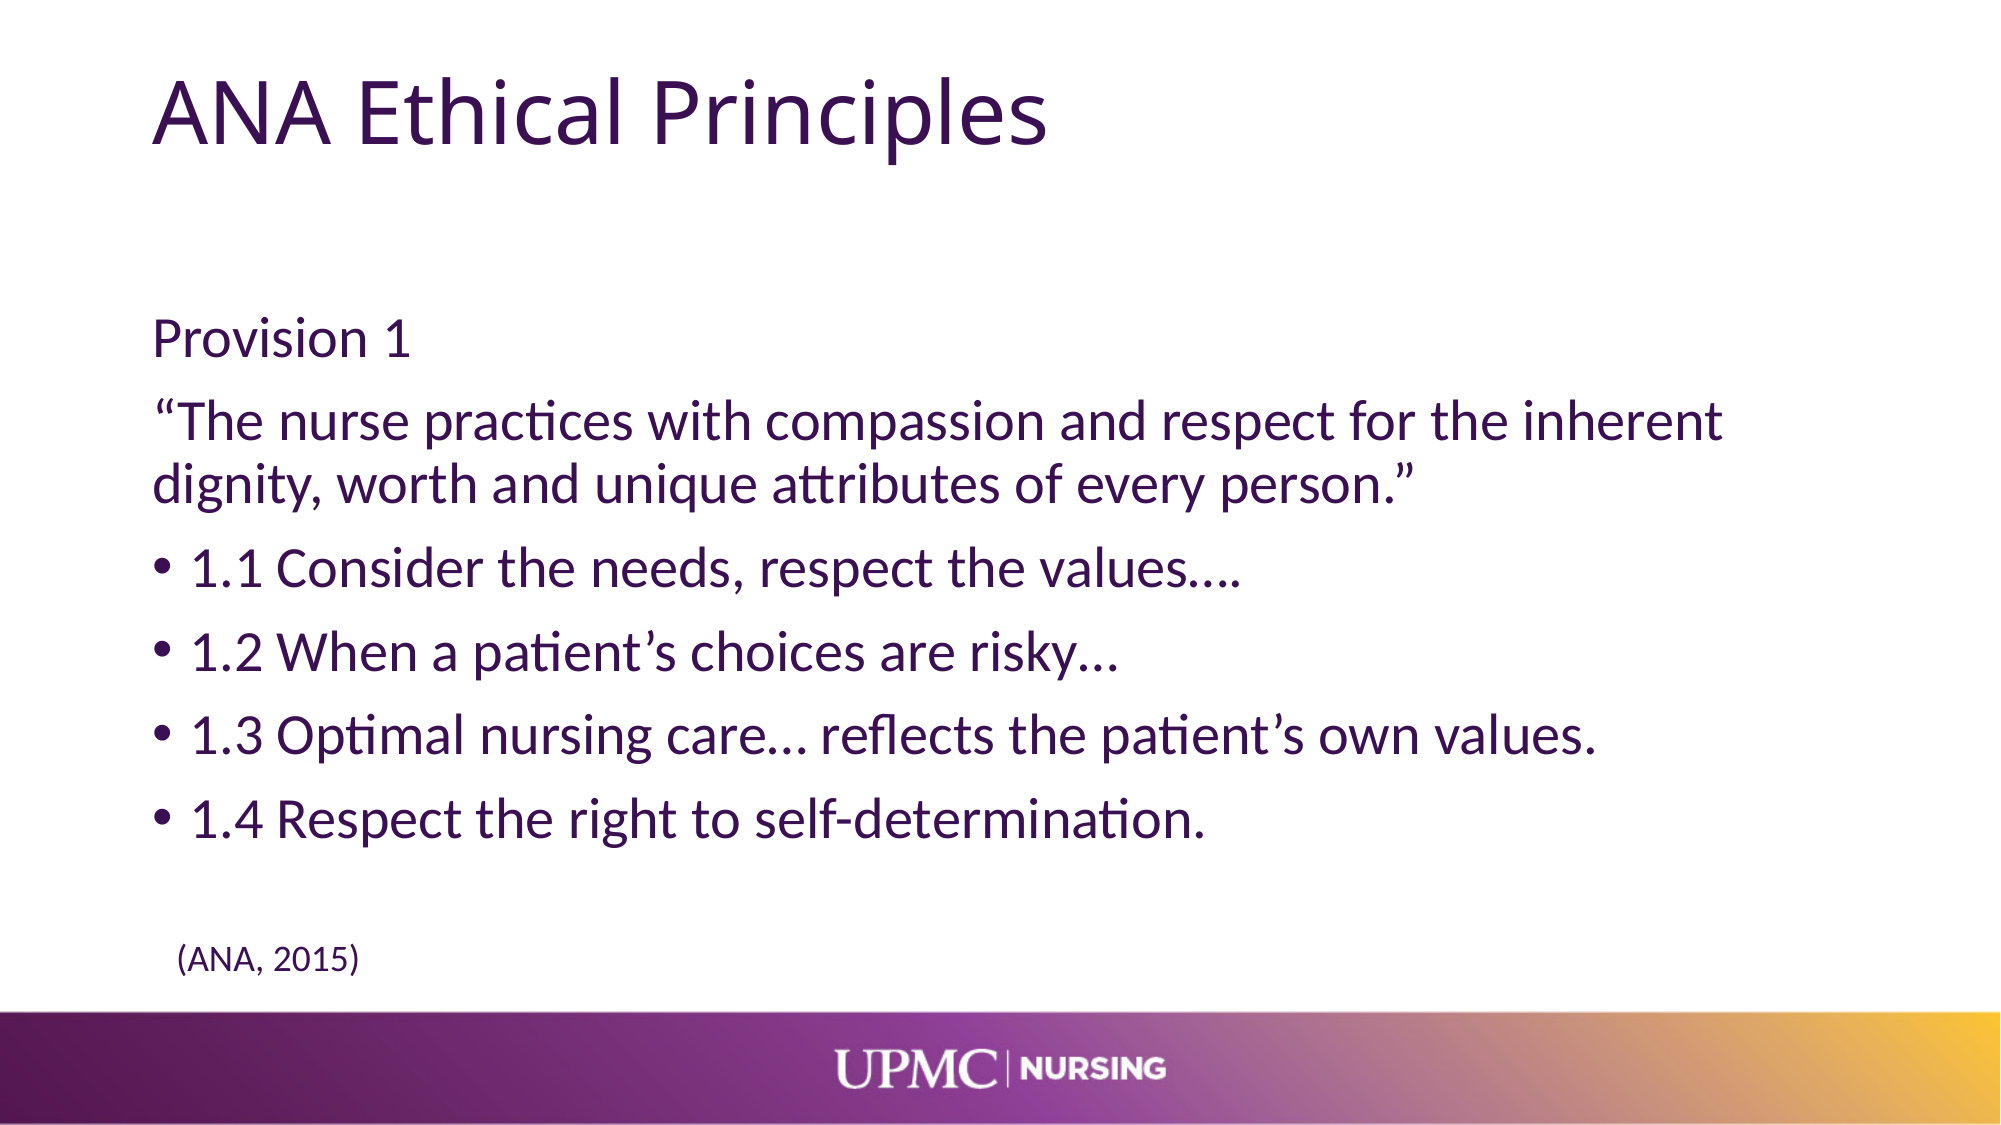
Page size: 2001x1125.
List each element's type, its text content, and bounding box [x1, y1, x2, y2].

text_box (ANA, 2015) [161, 926, 399, 987]
list Provision 1 “The nurse practices with compassion and respect for the inherent dignity, worth and unique attributes of every person.” 1.1 Consider the needs, respect the values…. 1.2 When a patient’s choices are risky… 1.3 Optimal nursing care… reflects the patient’s own values. 1.4 Respect the right to self-determination. [137, 299, 1863, 1014]
title ANA Ethical Principles [137, 59, 1863, 278]
picture [0, 0, 2001, 1125]
